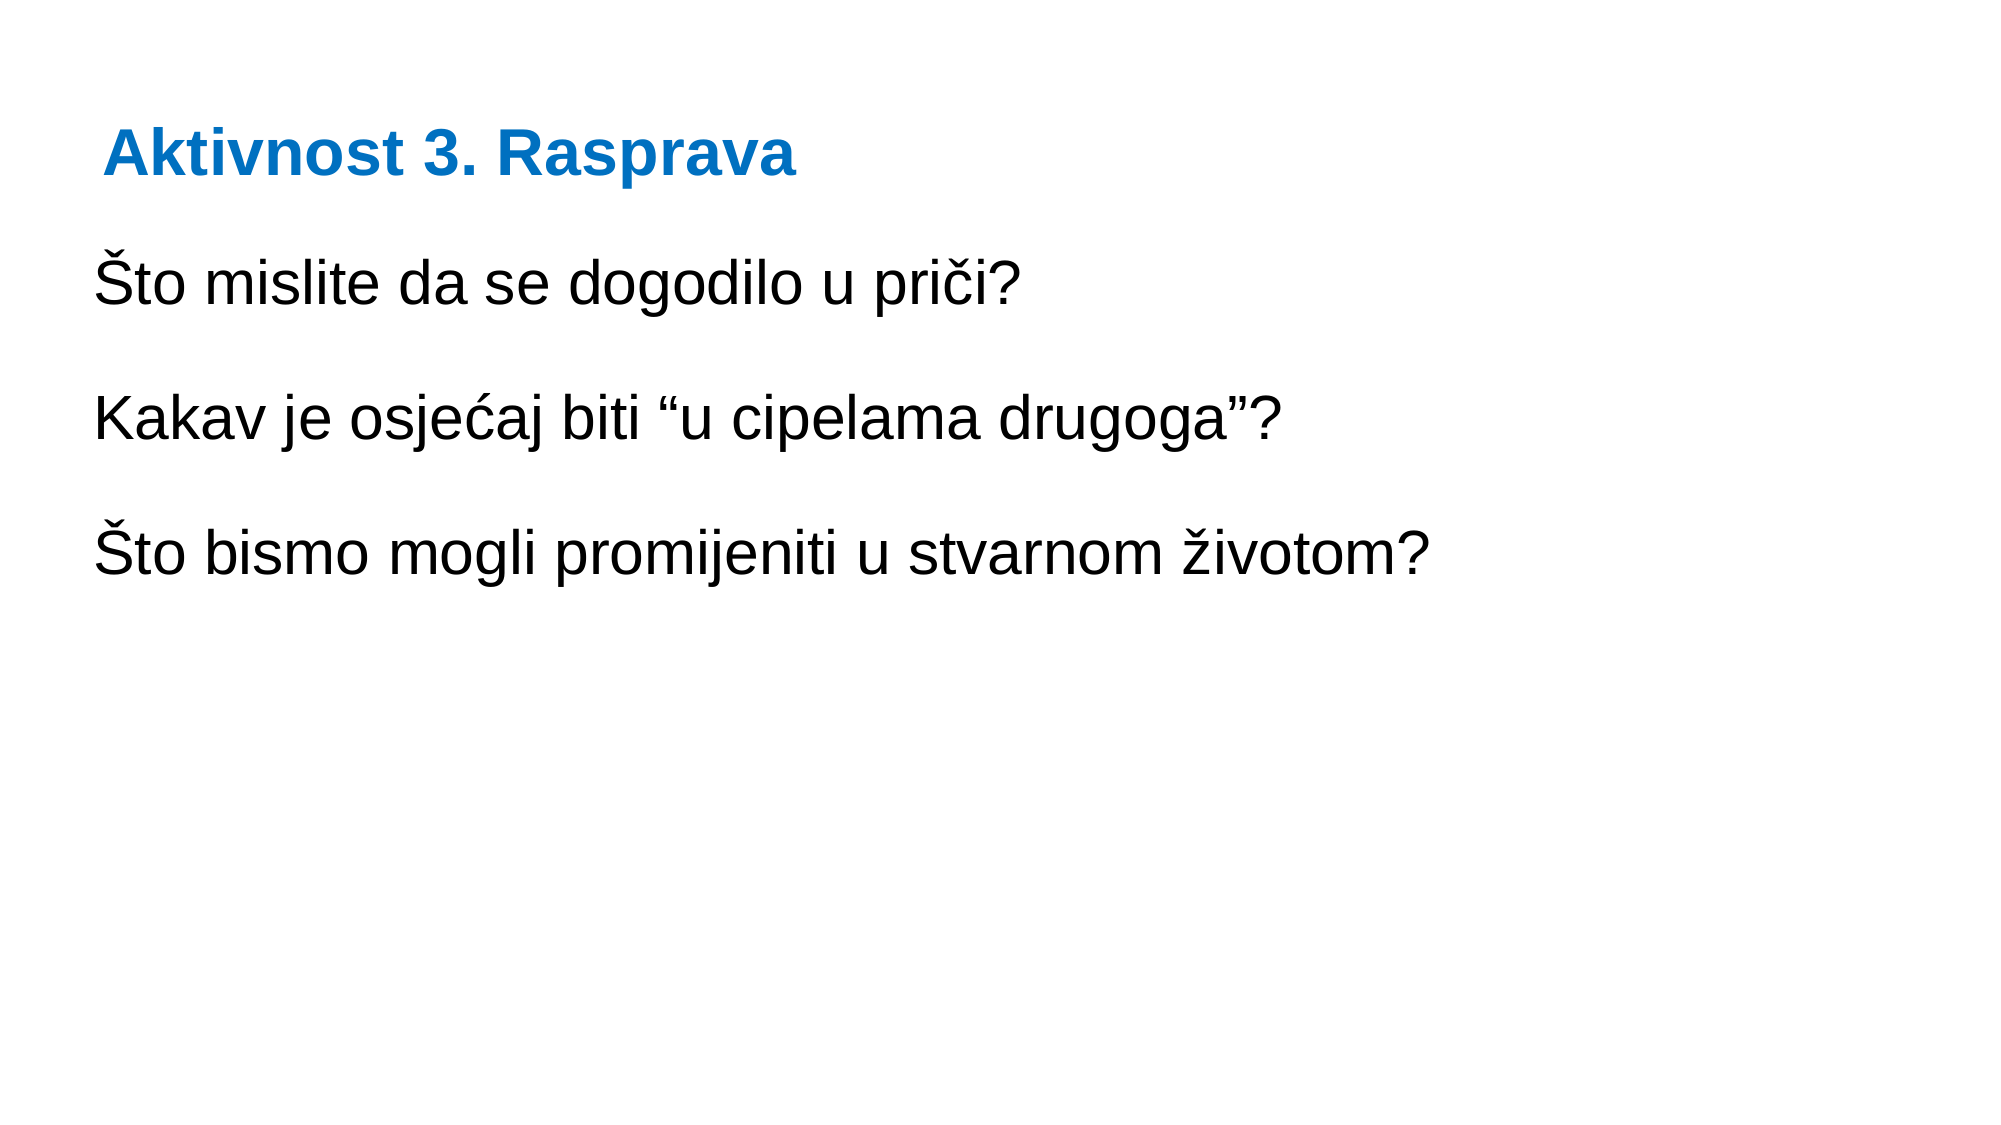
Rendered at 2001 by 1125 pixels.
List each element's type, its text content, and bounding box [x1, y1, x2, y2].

subtitle Što mislite da se dogodilo u priči? Kakav je osjećaj biti “u cipelama drugoga”? Što bismo mogli promijeniti u stvarnom životom? [78, 243, 1922, 625]
title Aktivnost 3. Rasprava [68, 110, 1248, 198]
